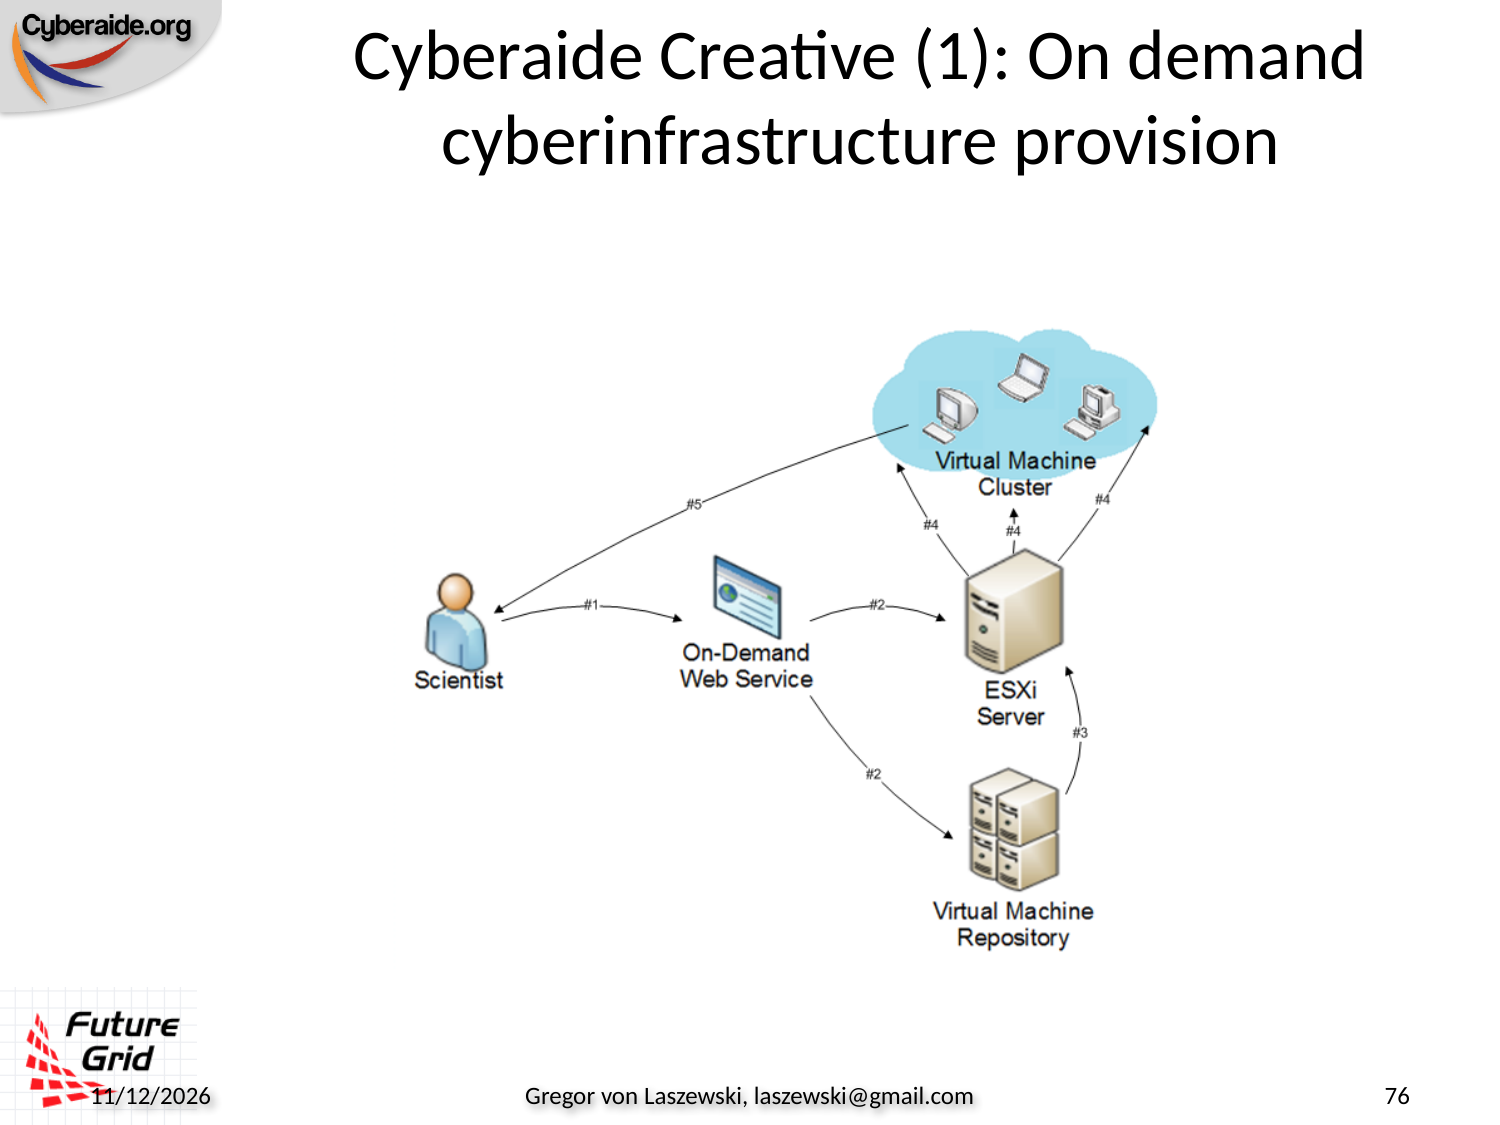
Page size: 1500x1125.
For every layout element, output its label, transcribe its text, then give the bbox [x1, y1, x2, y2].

picture [12, 0, 200, 150]
picture [0, 987, 197, 1125]
picture [374, 299, 1177, 980]
slide_number 76 [1082, 1065, 1425, 1125]
footer Gregor von Laszewski, laszewski@gmail.com [425, 1065, 1075, 1125]
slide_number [75, 1065, 425, 1125]
title Cyberaide Creative (1): On demand cyberinfrastructure provision [221, 0, 1500, 188]
